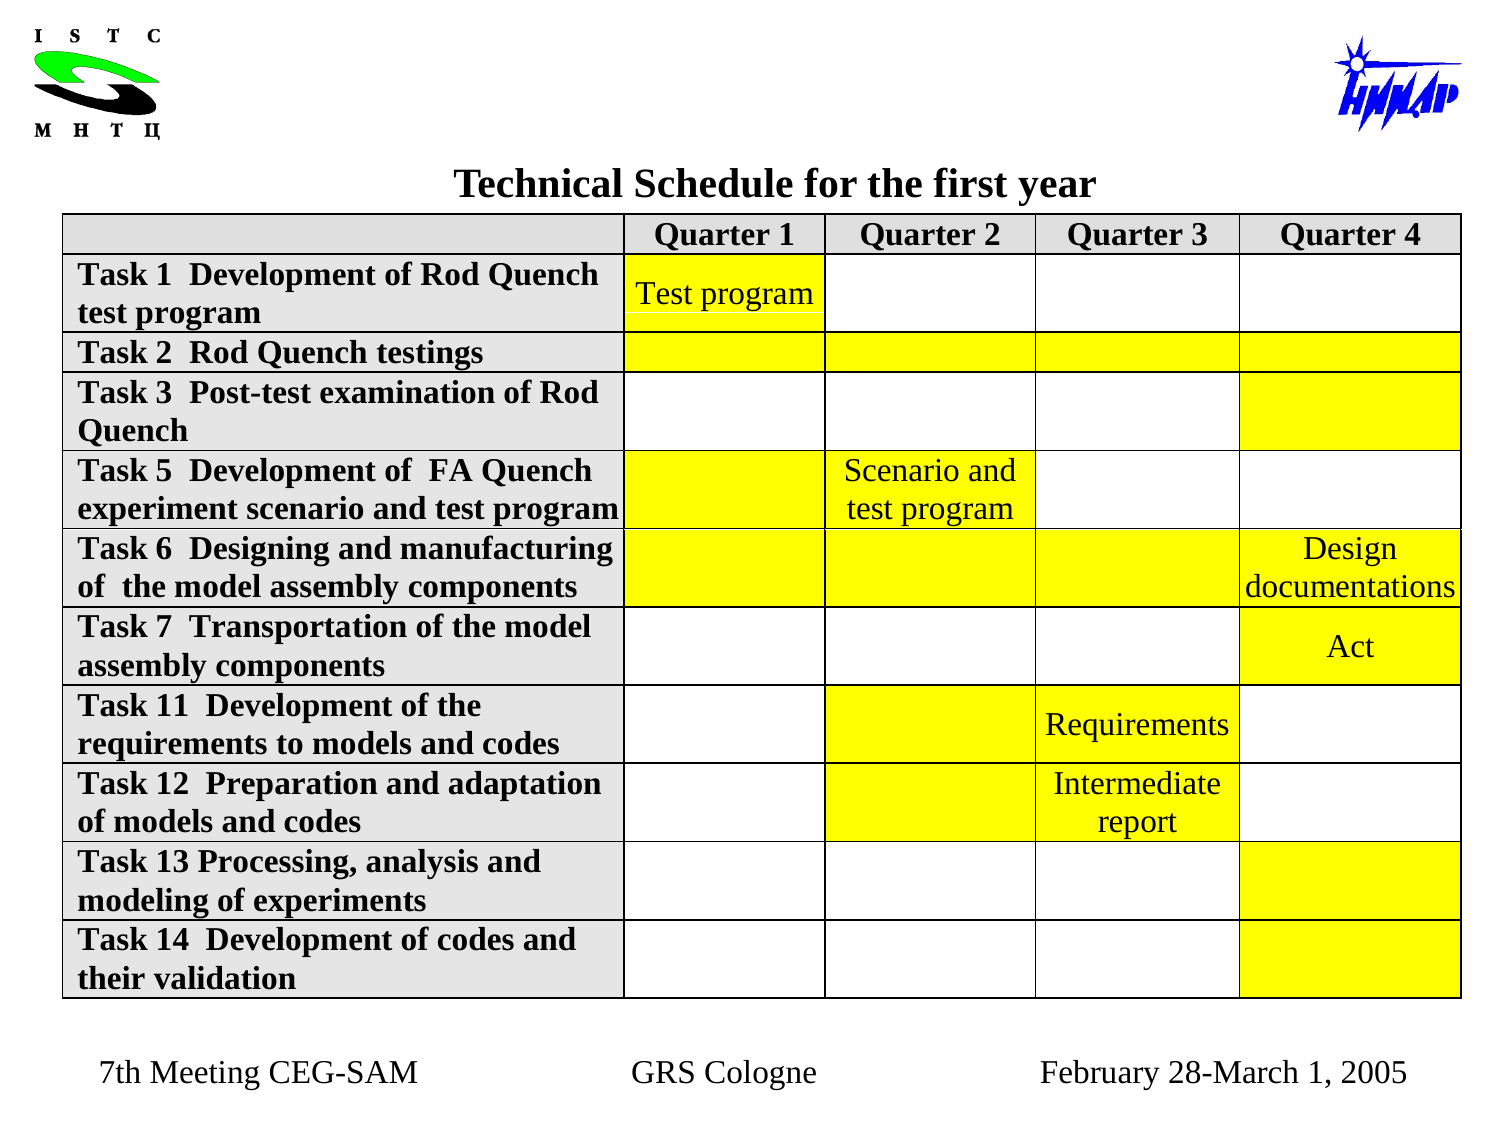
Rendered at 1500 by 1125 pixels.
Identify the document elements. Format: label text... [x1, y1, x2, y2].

text_box Technical Schedule for the first year [438, 147, 1113, 211]
picture [1330, 31, 1466, 137]
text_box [0, 213, 1463, 1024]
